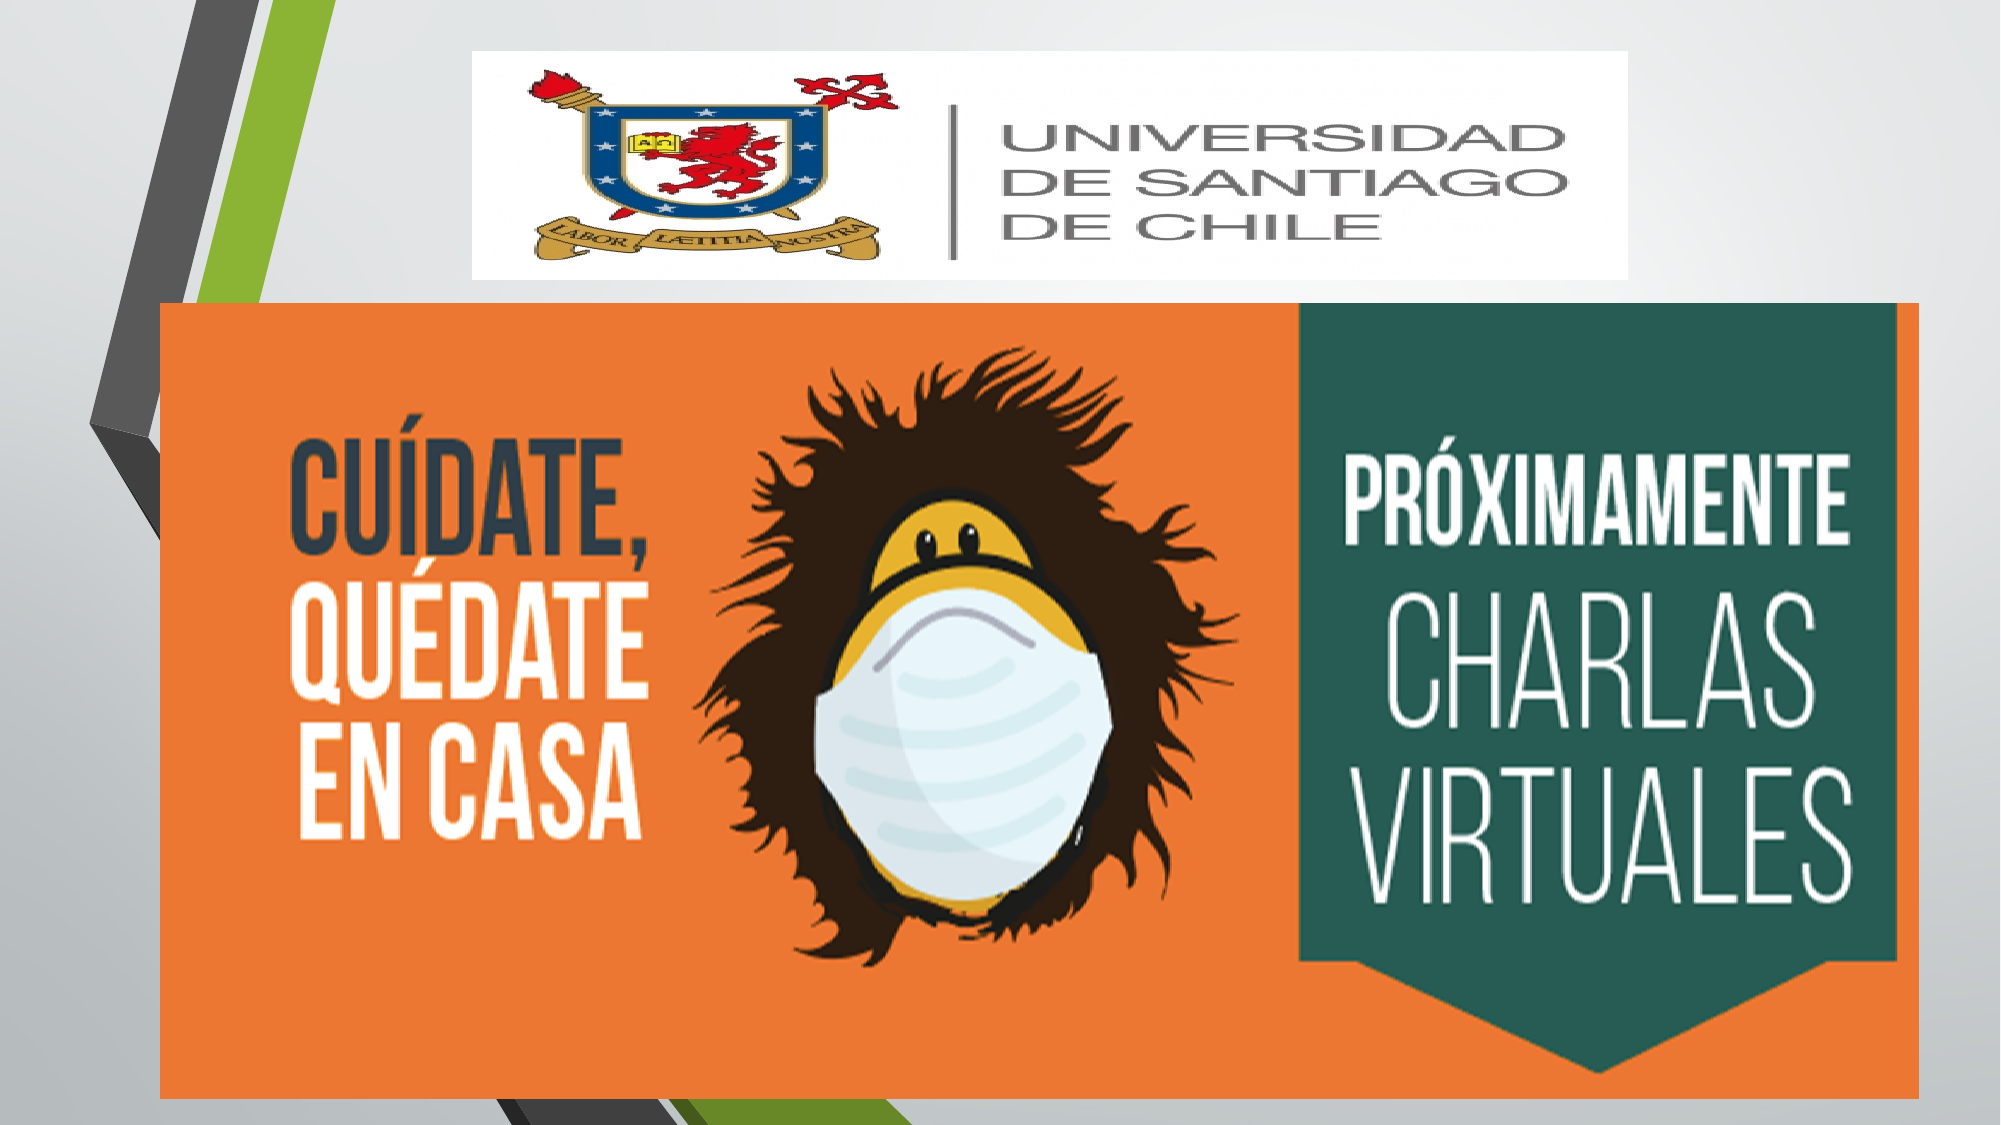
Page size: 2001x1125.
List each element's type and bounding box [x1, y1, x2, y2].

picture [160, 302, 1919, 1099]
picture [472, 51, 1628, 280]
